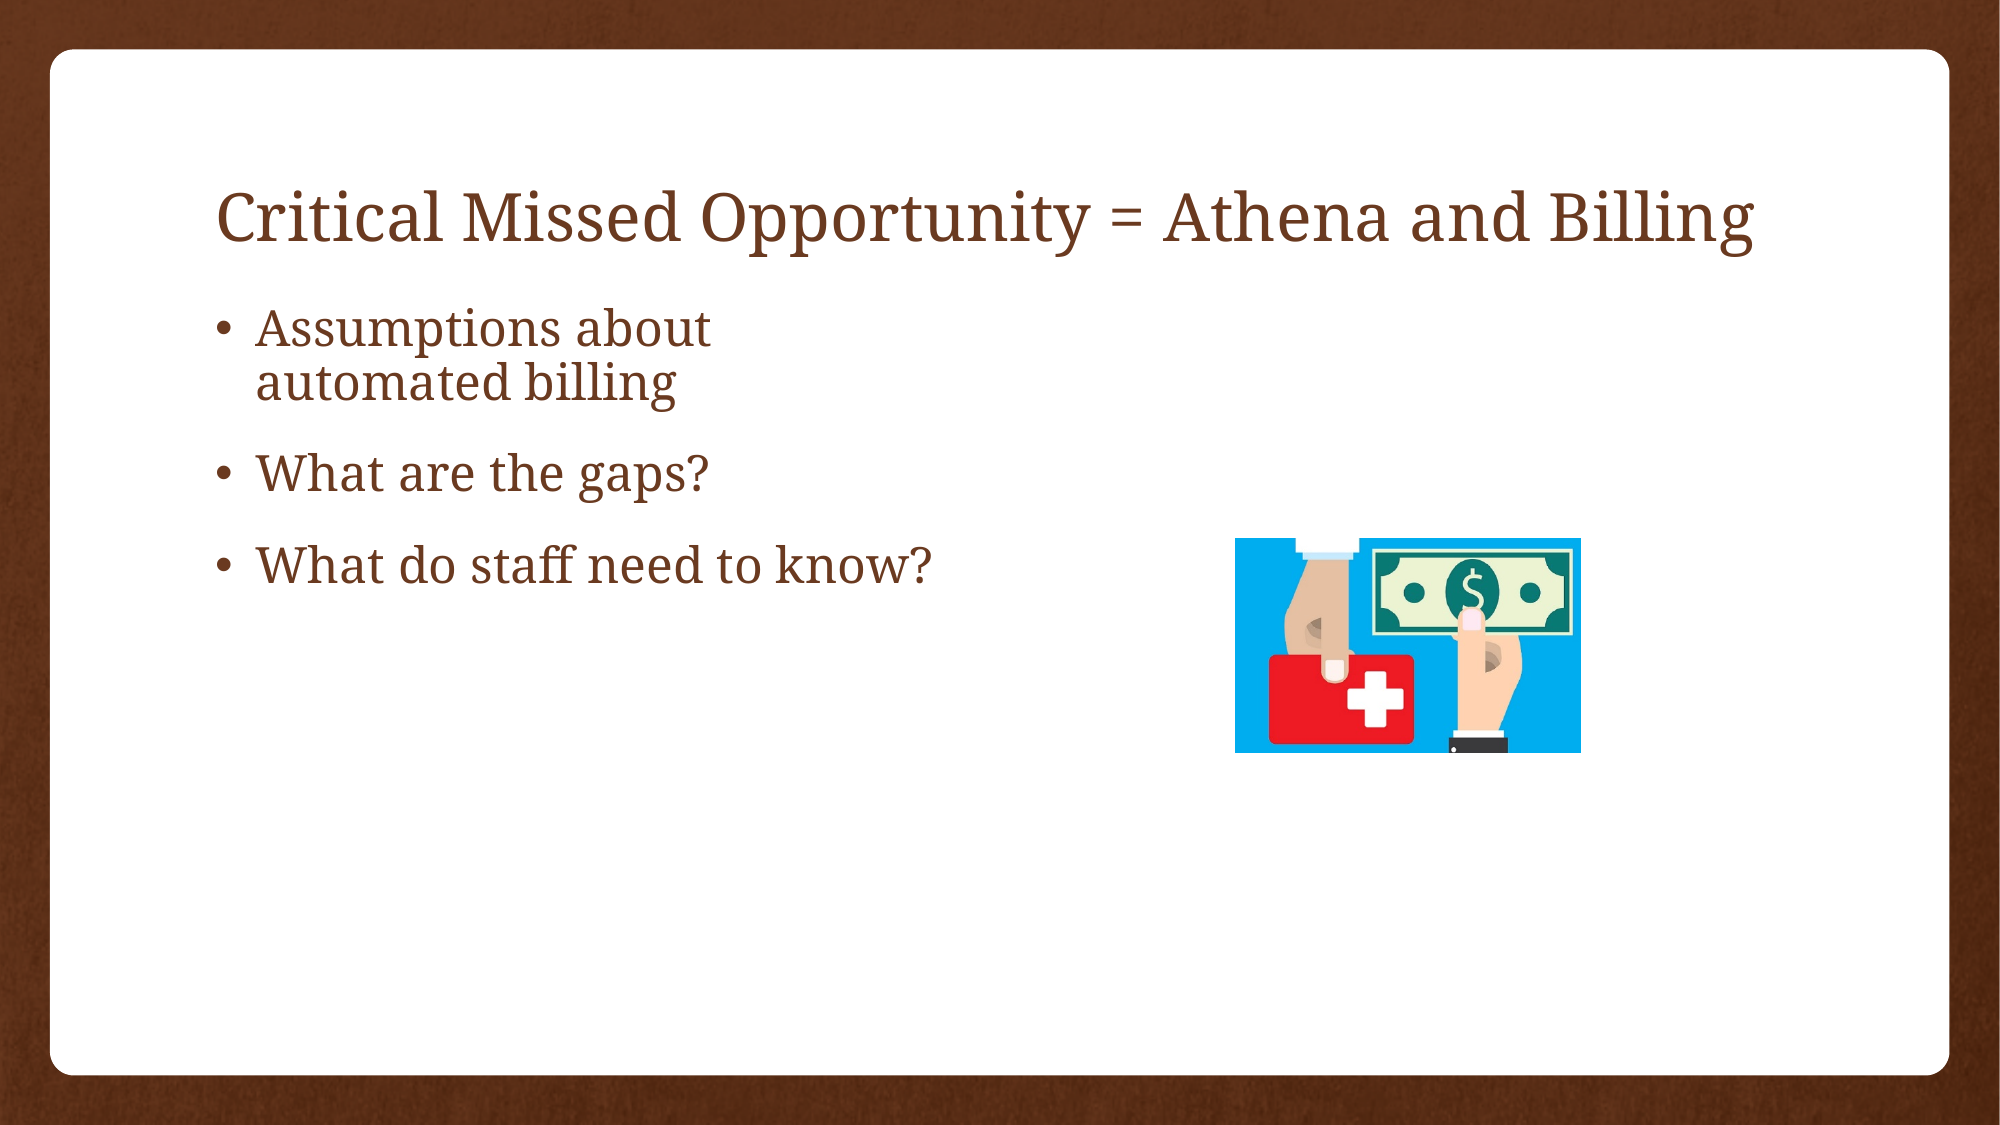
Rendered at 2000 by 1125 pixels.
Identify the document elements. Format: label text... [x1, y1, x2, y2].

list Assumptions about automated billing What are the gaps? What do staff need to know? [199, 295, 984, 996]
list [1235, 538, 1581, 753]
title Critical Missed Opportunity = Athena and Billing [199, 70, 1800, 263]
